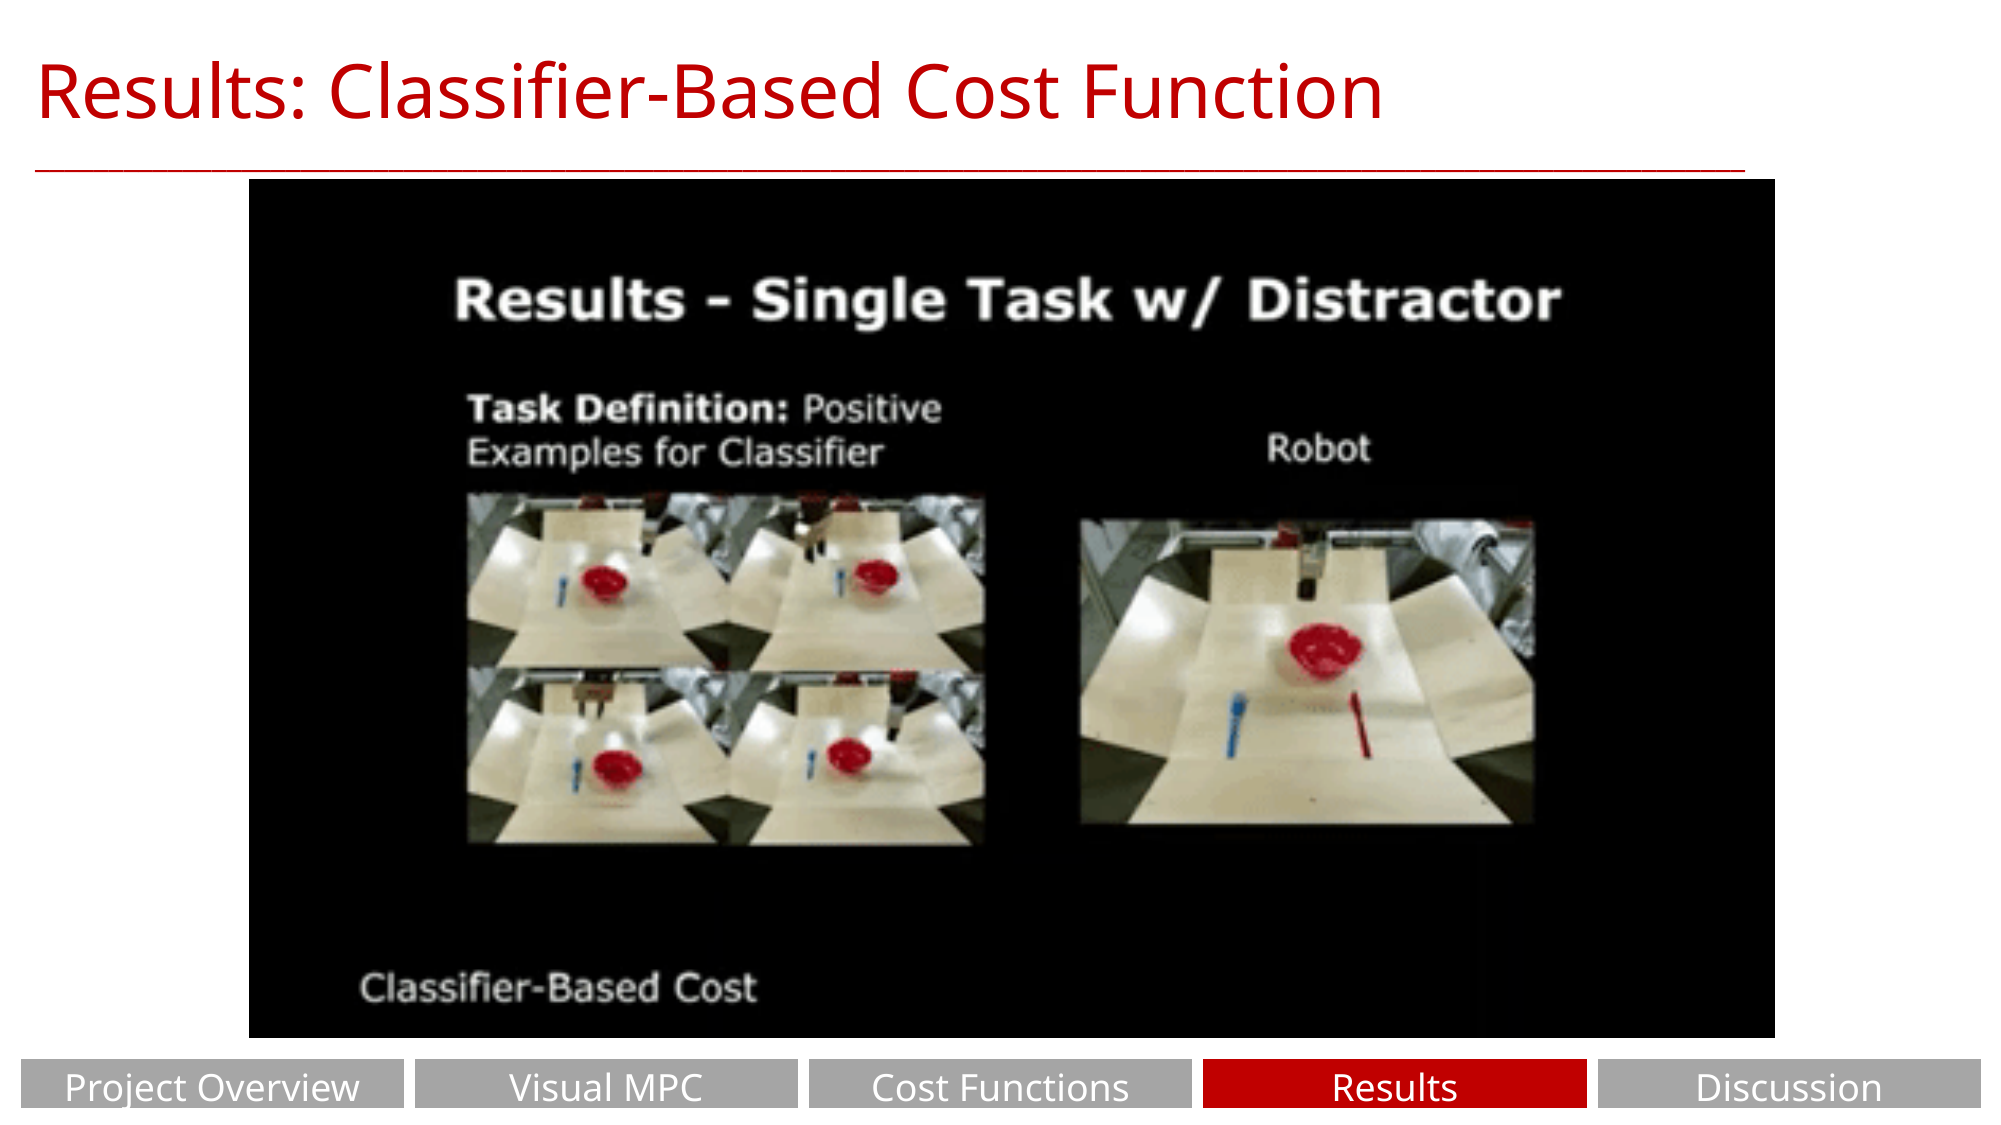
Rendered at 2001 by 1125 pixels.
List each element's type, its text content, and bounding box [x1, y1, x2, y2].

picture [249, 179, 1775, 1038]
table_header Visual MPC [415, 1059, 798, 1108]
table_header Discussion [1598, 1059, 1981, 1108]
table_header Project Overview [21, 1059, 404, 1108]
table_header Cost Functions [809, 1059, 1192, 1108]
table_header Results [1203, 1059, 1587, 1108]
text_box Results: Classifier-Based Cost Function ____________________________________________________________________________________________________________________ [20, 36, 2000, 272]
